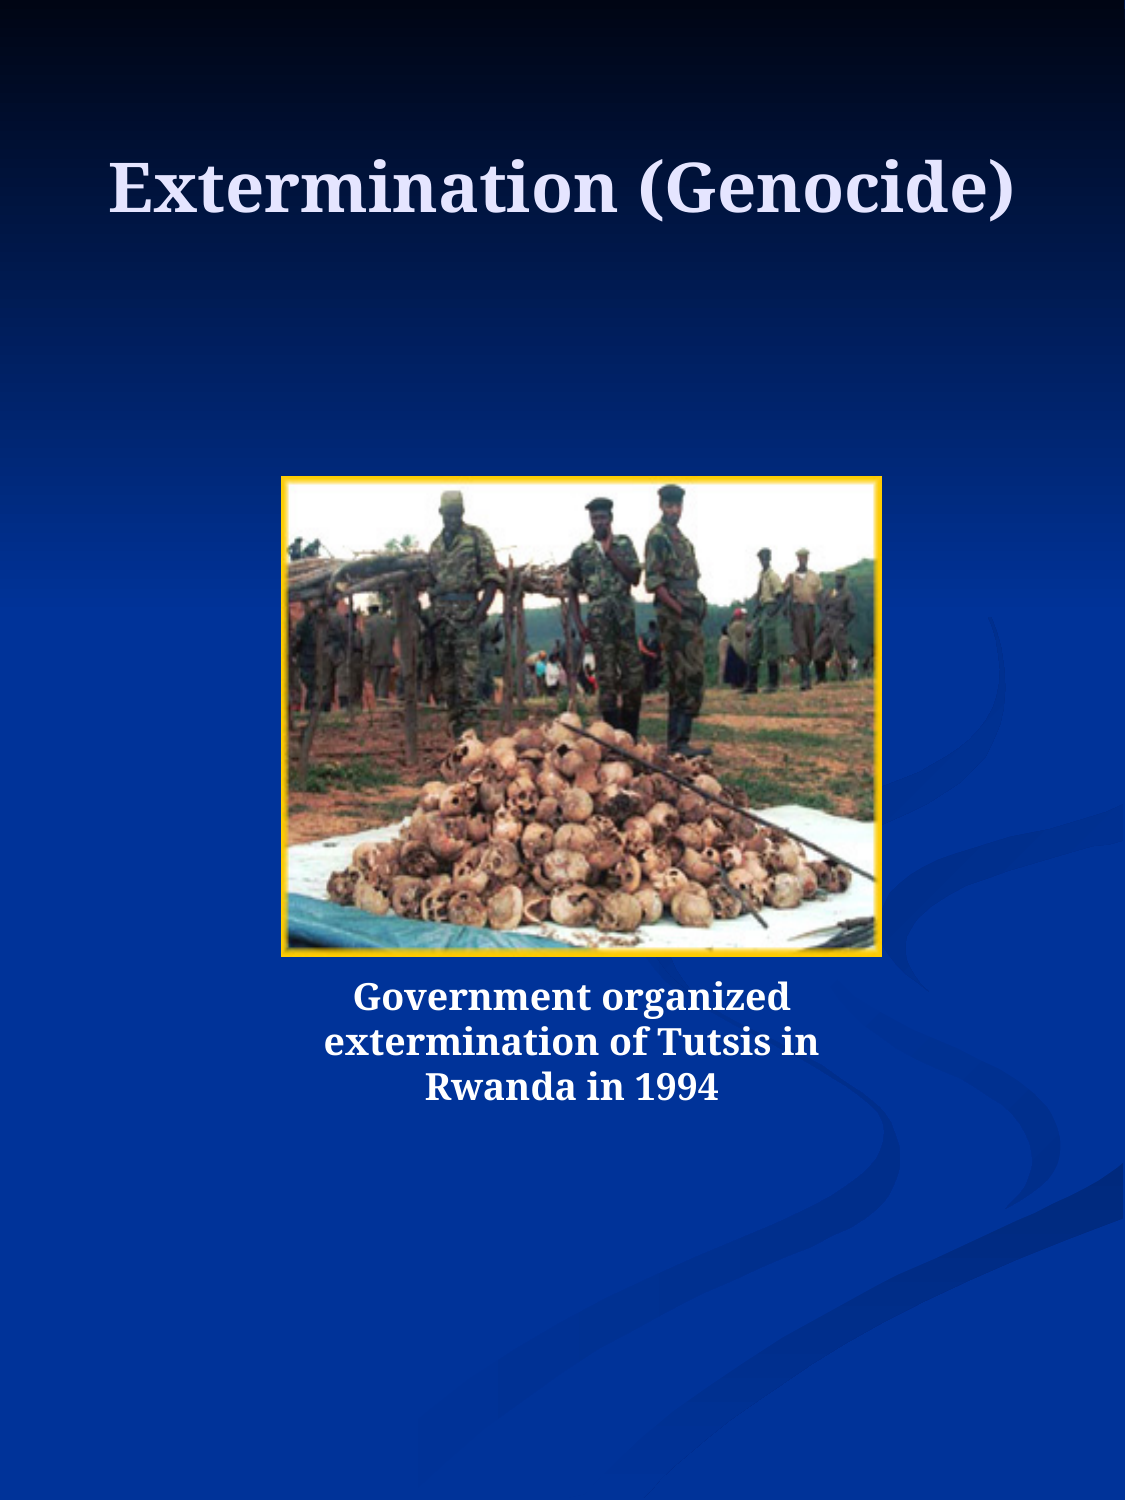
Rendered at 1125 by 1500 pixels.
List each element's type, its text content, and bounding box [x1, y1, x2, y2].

title Extermination (Genocide) [56, 59, 1069, 311]
text_box Government organized extermination of Tutsis in Rwanda in 1994 [253, 965, 891, 1116]
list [280, 476, 882, 957]
